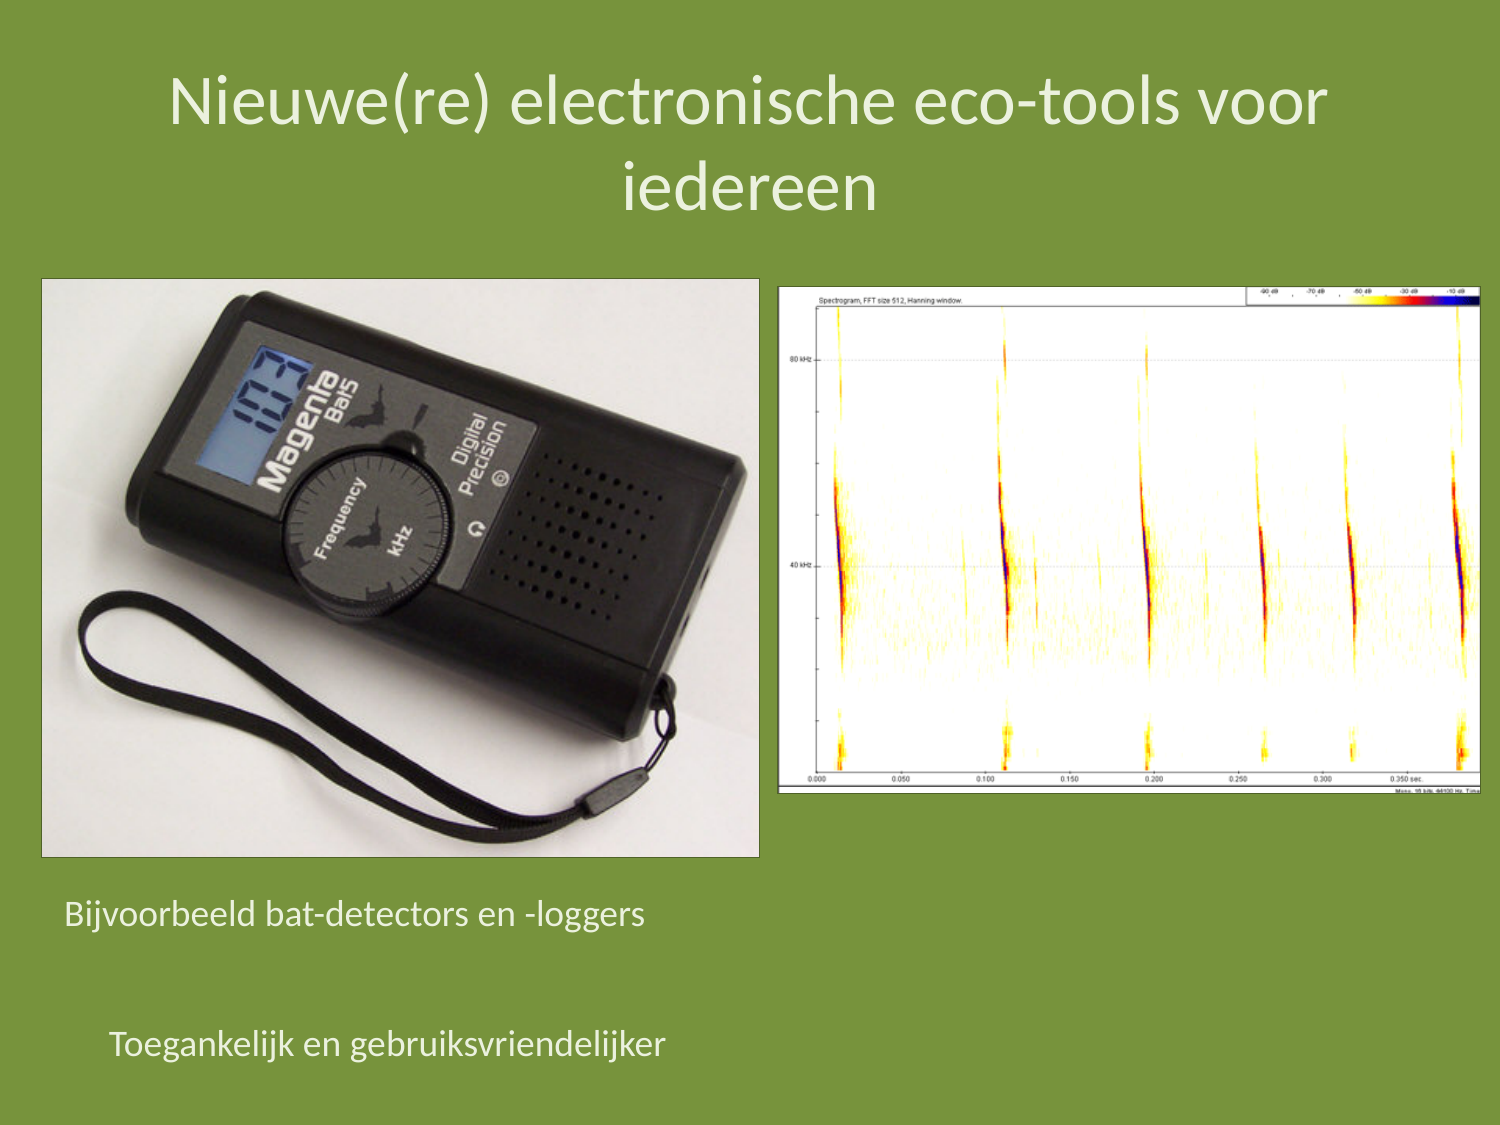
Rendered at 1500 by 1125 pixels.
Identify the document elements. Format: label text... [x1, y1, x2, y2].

text_box Toegankelijk en gebruiksvriendelijker [94, 1011, 682, 1072]
picture [776, 285, 1481, 794]
picture [41, 278, 761, 858]
text_box Bijvoorbeeld bat-detectors en -loggers [49, 881, 662, 942]
title Nieuwe(re) electronische eco-tools voor iedereen [75, 45, 1425, 233]
